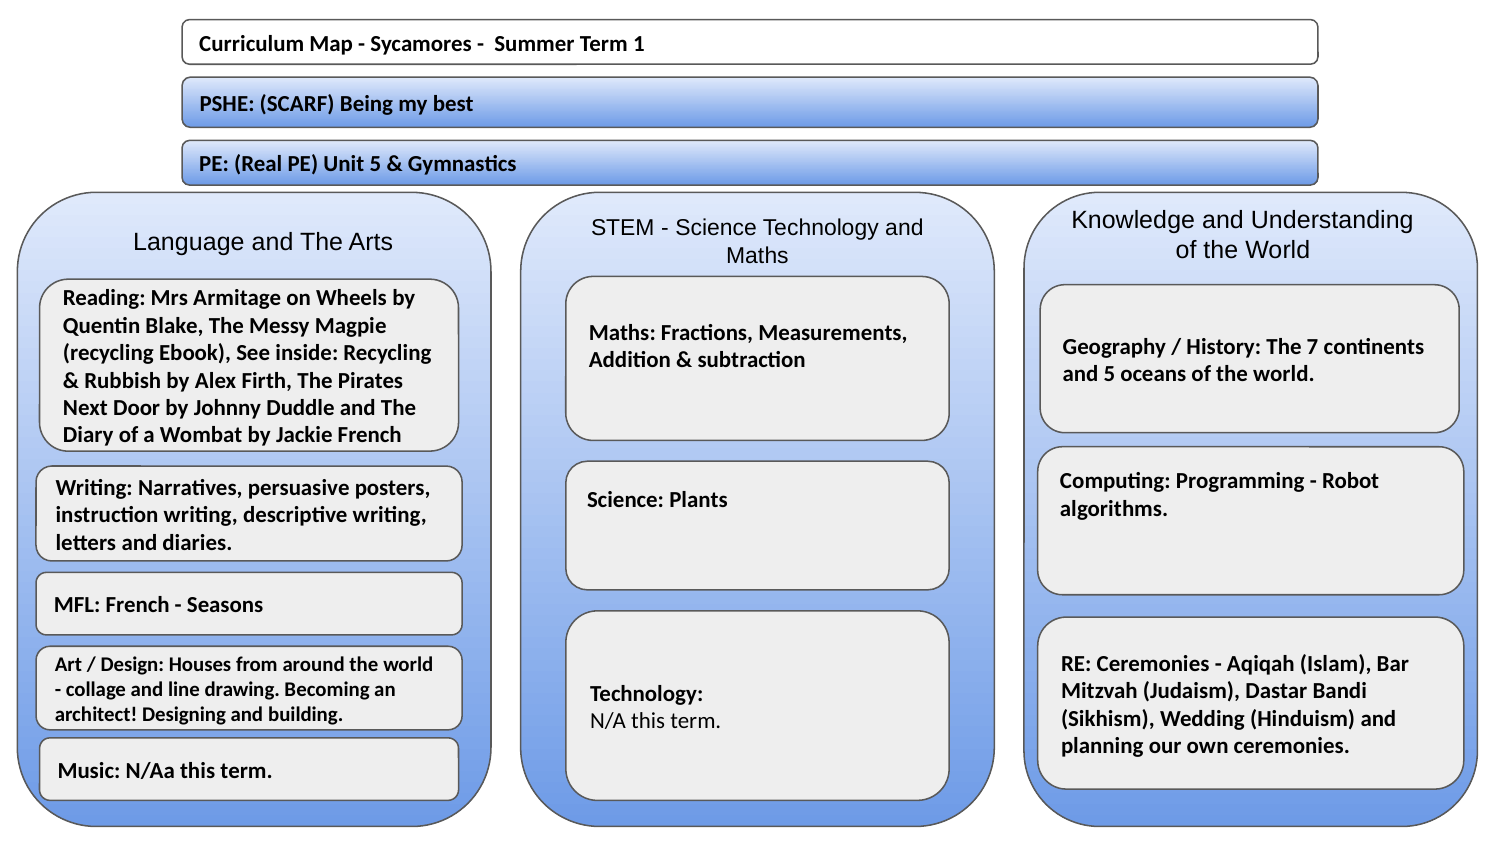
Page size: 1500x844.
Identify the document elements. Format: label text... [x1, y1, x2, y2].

text_box PSHE: (SCARF) Being my best [182, 77, 1318, 128]
text_box Knowledge and Understanding of the World [1051, 188, 1435, 284]
text_box Curriculum Map - Sycamores - Summer Term 1 [182, 19, 1318, 65]
text_box Science: Plants [565, 461, 950, 590]
text_box STEM - Science Technology and Maths [565, 198, 950, 243]
text_box [520, 200, 995, 407]
text_box Writing: Narratives, persuasive posters, instruction writing, descriptive writing, letters and diaries. [35, 466, 463, 561]
text_box RE: Ceremonies - Aqiqah (Islam), Bar Mitzvah (Judaism), Dastar Bandi (Sikhism), Wedding (Hinduism) and planning our own ceremonies. [1037, 617, 1464, 790]
text_box [17, 192, 491, 827]
text_box Language and The Arts [62, 210, 446, 262]
text_box [149, 407, 1350, 548]
text_box Geography / History: The 7 continents and 5 oceans of the world. [1040, 284, 1460, 433]
text_box [520, 548, 995, 827]
text_box Music: N/Aa this term. [39, 737, 459, 801]
text_box Computing: Programming - Robot algorithms. [1037, 446, 1464, 595]
text_box Reading: Mrs Armitage on Wheels by Quentin Blake, The Messy Magpie (recycling Ebook), See inside: Recycling & Rubbish by Alex Firth, The Pirates Next Door by Johnny Duddle and The Diary of a Wombat by Jackie French [39, 279, 459, 452]
text_box Art / Design: Houses from around the world - collage and line drawing. Becoming an architect! Designing and building. [36, 646, 463, 730]
text_box MFL: French - Seasons [36, 572, 463, 635]
text_box [1023, 199, 1478, 827]
text_box [570, 192, 945, 198]
text_box Technology: N/A this term. [565, 610, 950, 801]
text_box Maths: Fractions, Measurements, Addition & subtraction [565, 276, 950, 441]
text_box PE: (Real PE) Unit 5 & Gymnastics [182, 140, 1318, 186]
